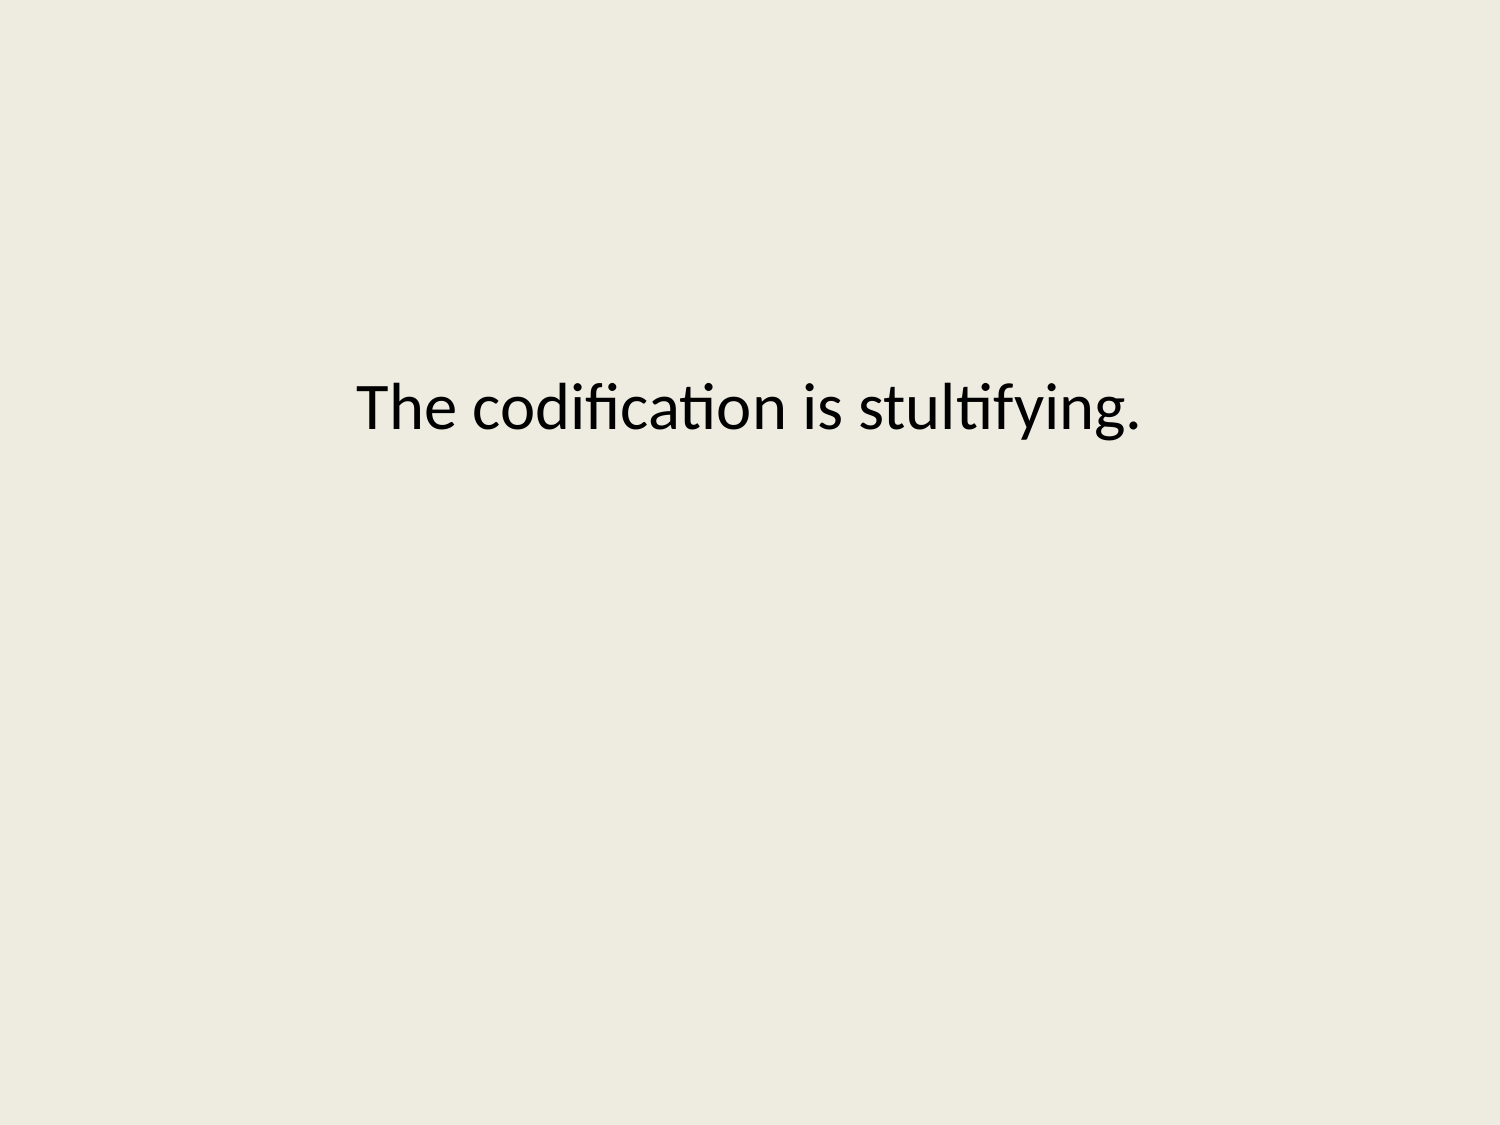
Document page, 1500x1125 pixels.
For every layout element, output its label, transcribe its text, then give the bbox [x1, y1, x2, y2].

list The codification is stultifying. [75, 262, 1425, 1005]
